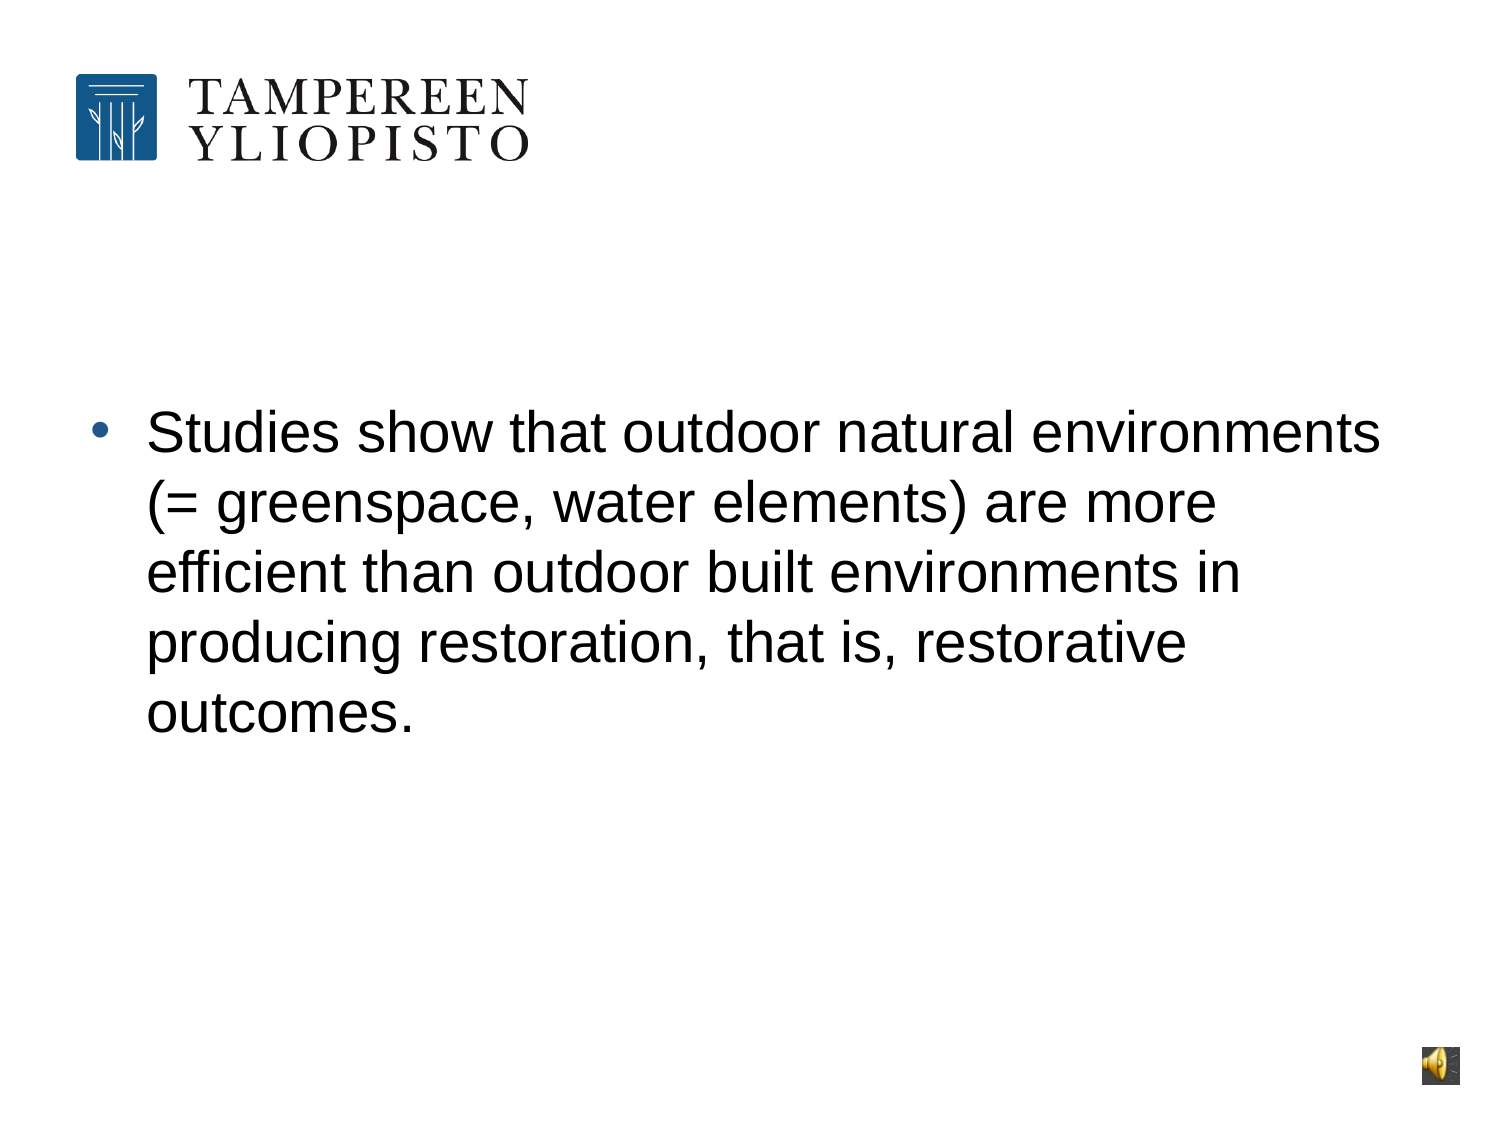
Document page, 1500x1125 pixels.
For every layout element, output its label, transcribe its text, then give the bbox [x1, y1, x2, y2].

picture [1420, 1045, 1462, 1087]
list Studies show that outdoor natural environments (= greenspace, water elements) are more efficient than outdoor built environments in producing restoration, that is, restorative outcomes. [74, 386, 1426, 1107]
picture [76, 74, 528, 161]
